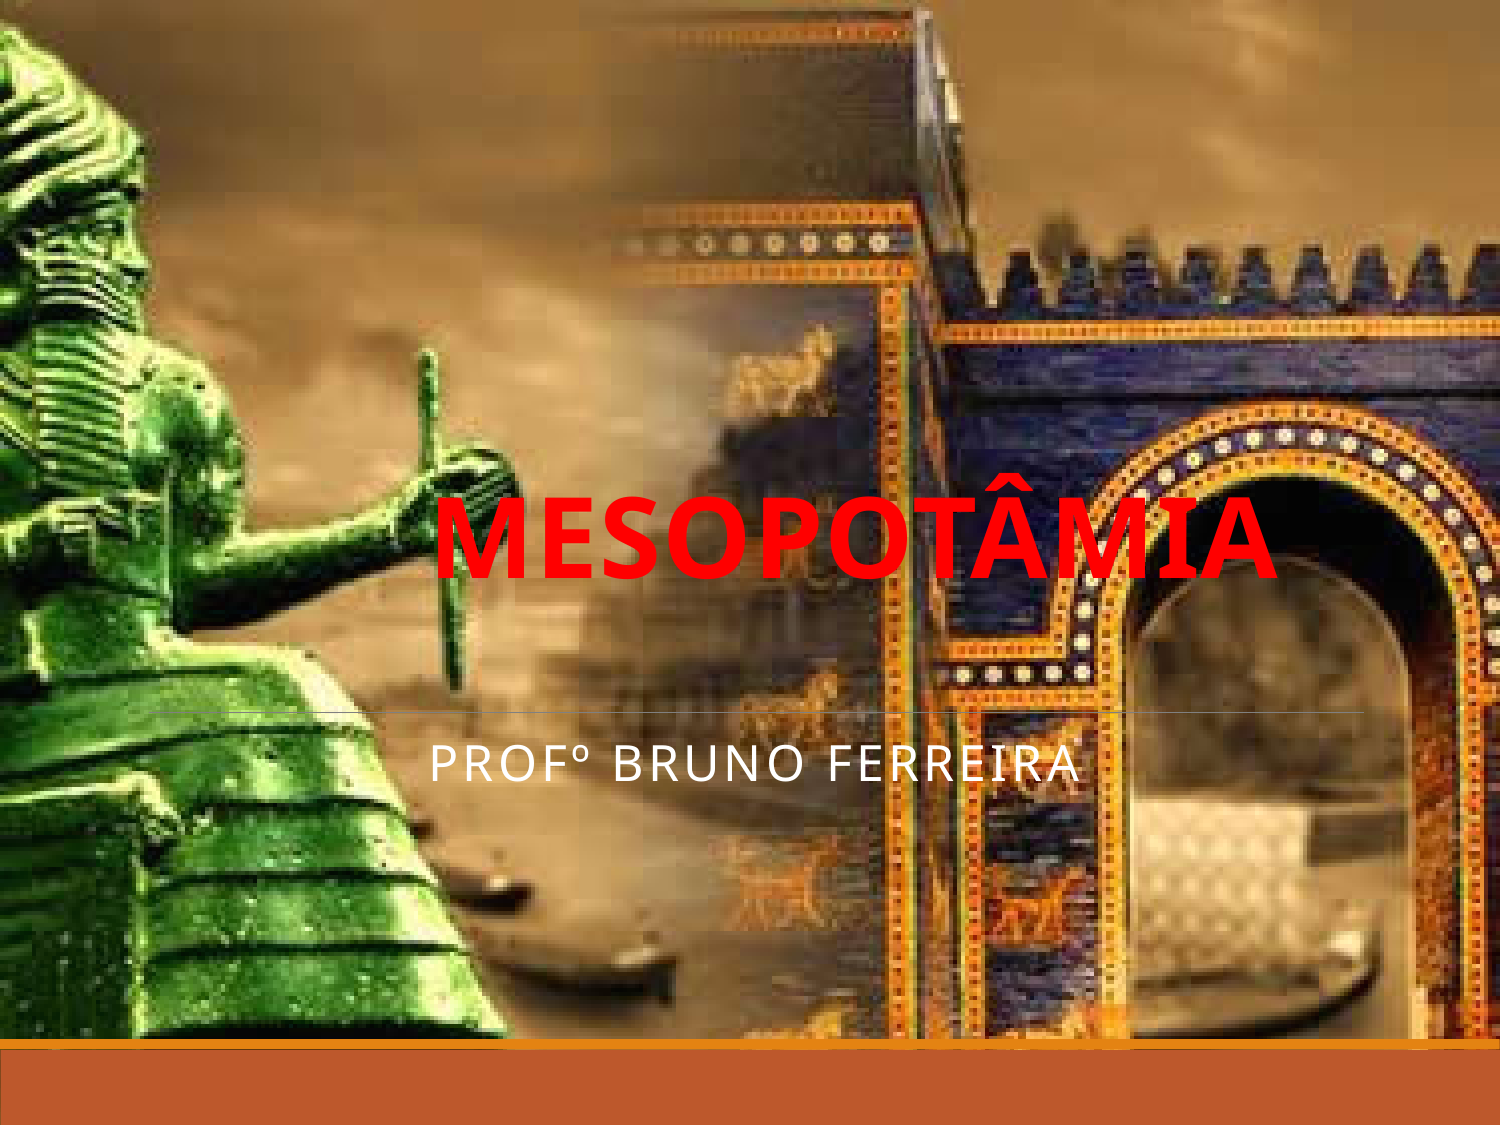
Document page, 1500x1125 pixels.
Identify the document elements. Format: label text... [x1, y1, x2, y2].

picture [0, 0, 1500, 1039]
title MESOPOTÂMIA [171, 408, 1500, 610]
subtitle Profº Bruno Ferreira [135, 730, 1373, 919]
